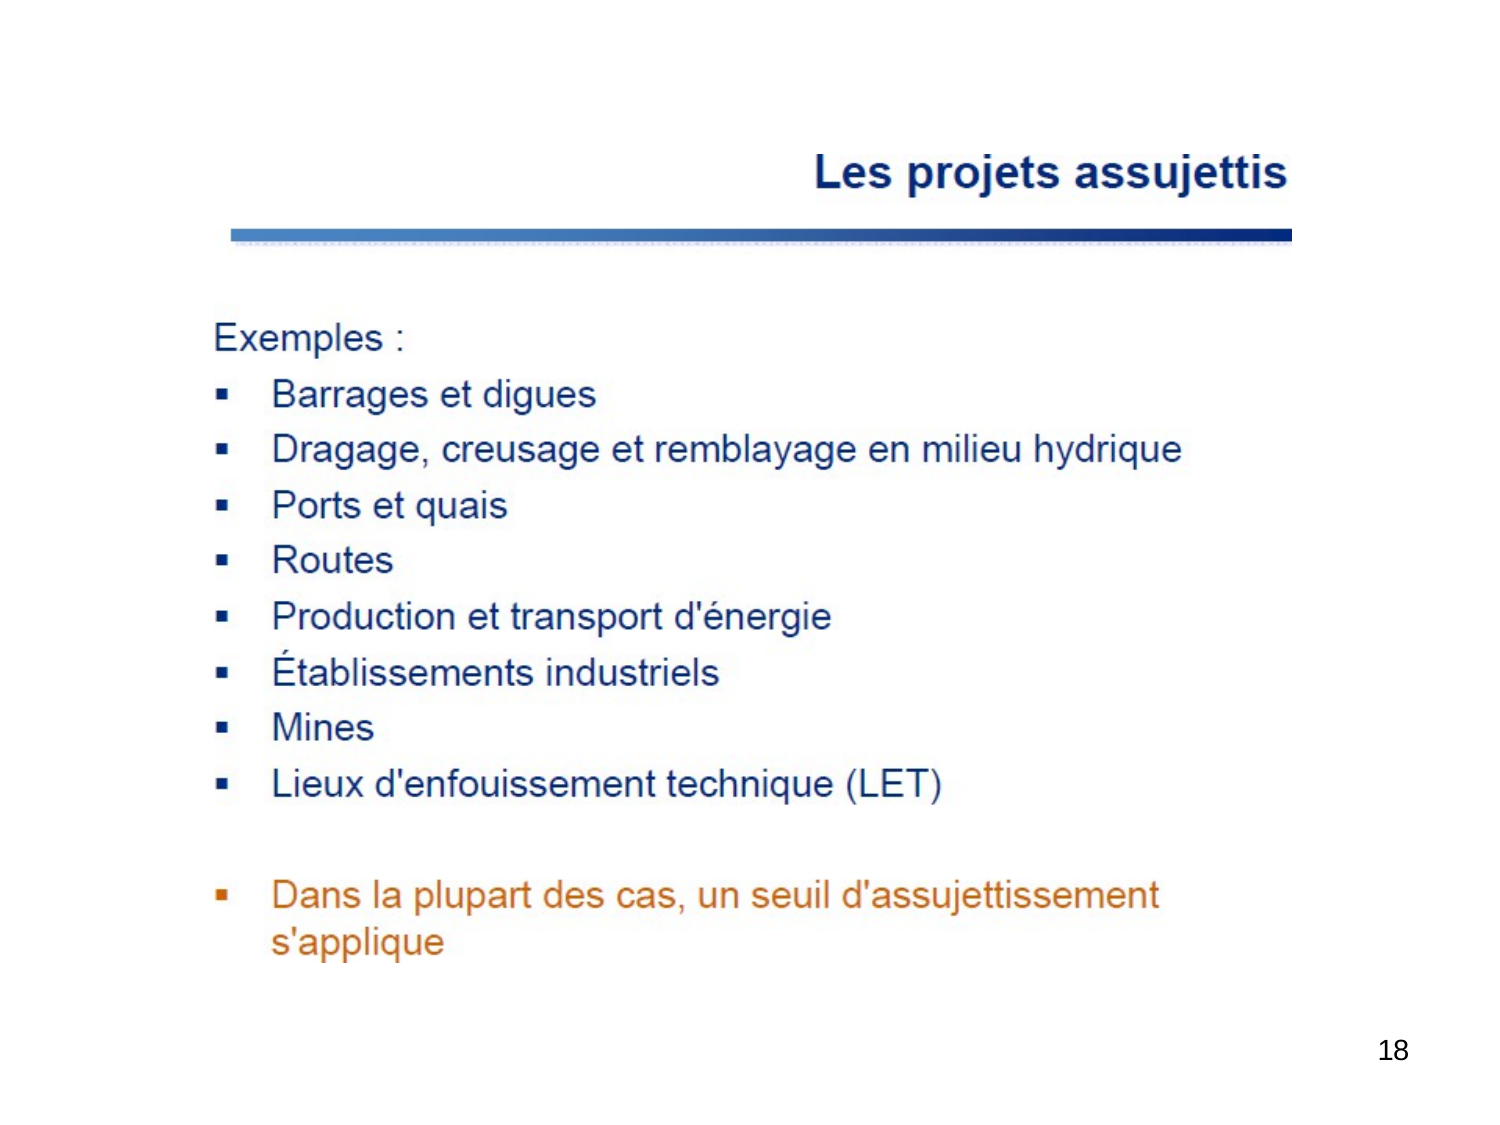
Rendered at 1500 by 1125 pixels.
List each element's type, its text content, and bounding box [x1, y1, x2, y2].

slide_number 18 [1371, 1031, 1419, 1125]
picture [214, 154, 1292, 963]
